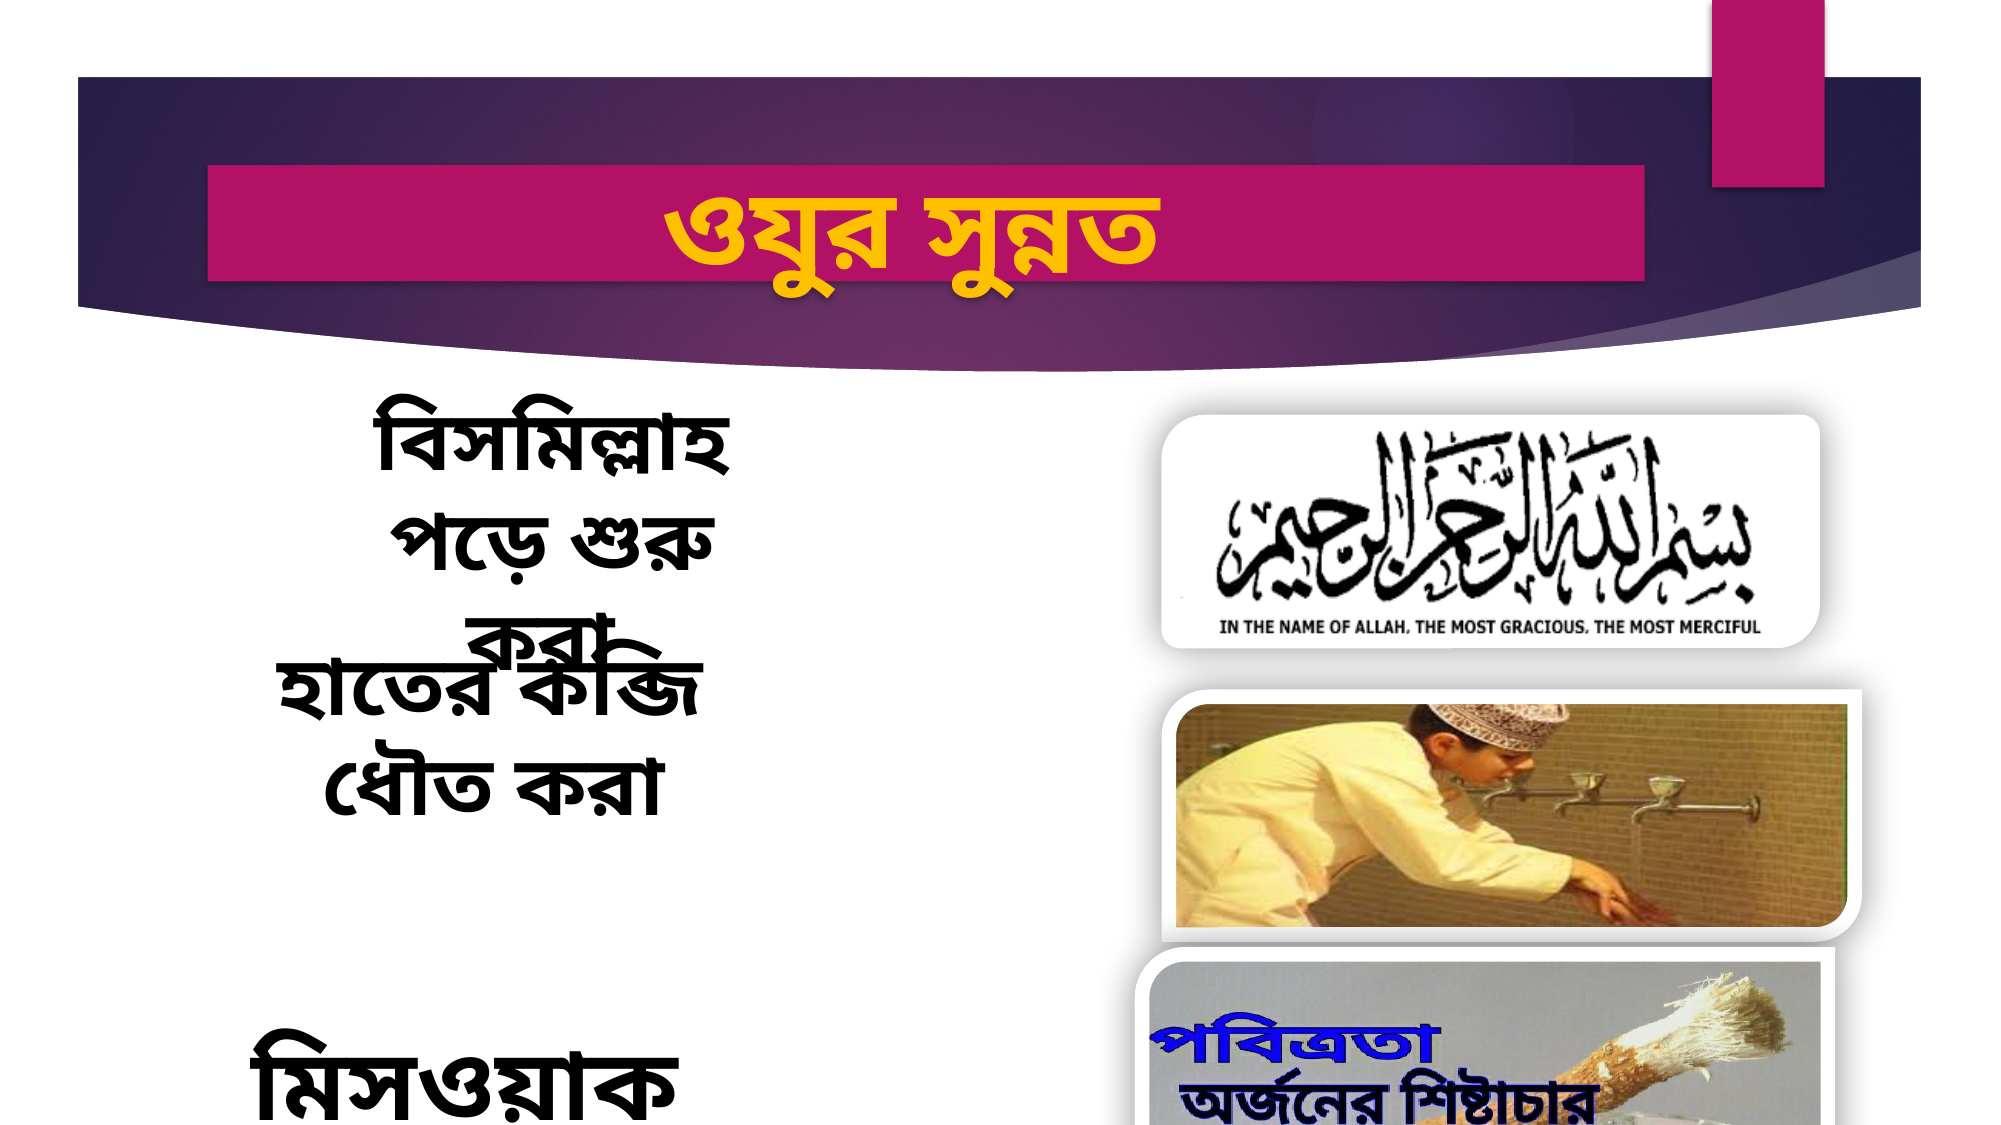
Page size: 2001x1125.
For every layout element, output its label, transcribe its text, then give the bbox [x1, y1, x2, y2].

text_box মিসওয়াক করা [207, 1012, 723, 1125]
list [1168, 421, 1813, 642]
text_box হাতের কব্জি ধৌত করা [242, 624, 723, 840]
title ওযুর সুন্নত [206, 164, 1646, 283]
text_box বিসমিল্লাহ পড়ে শুরু করা [294, 380, 809, 695]
picture [1168, 696, 1855, 935]
picture [1141, 953, 1829, 1125]
